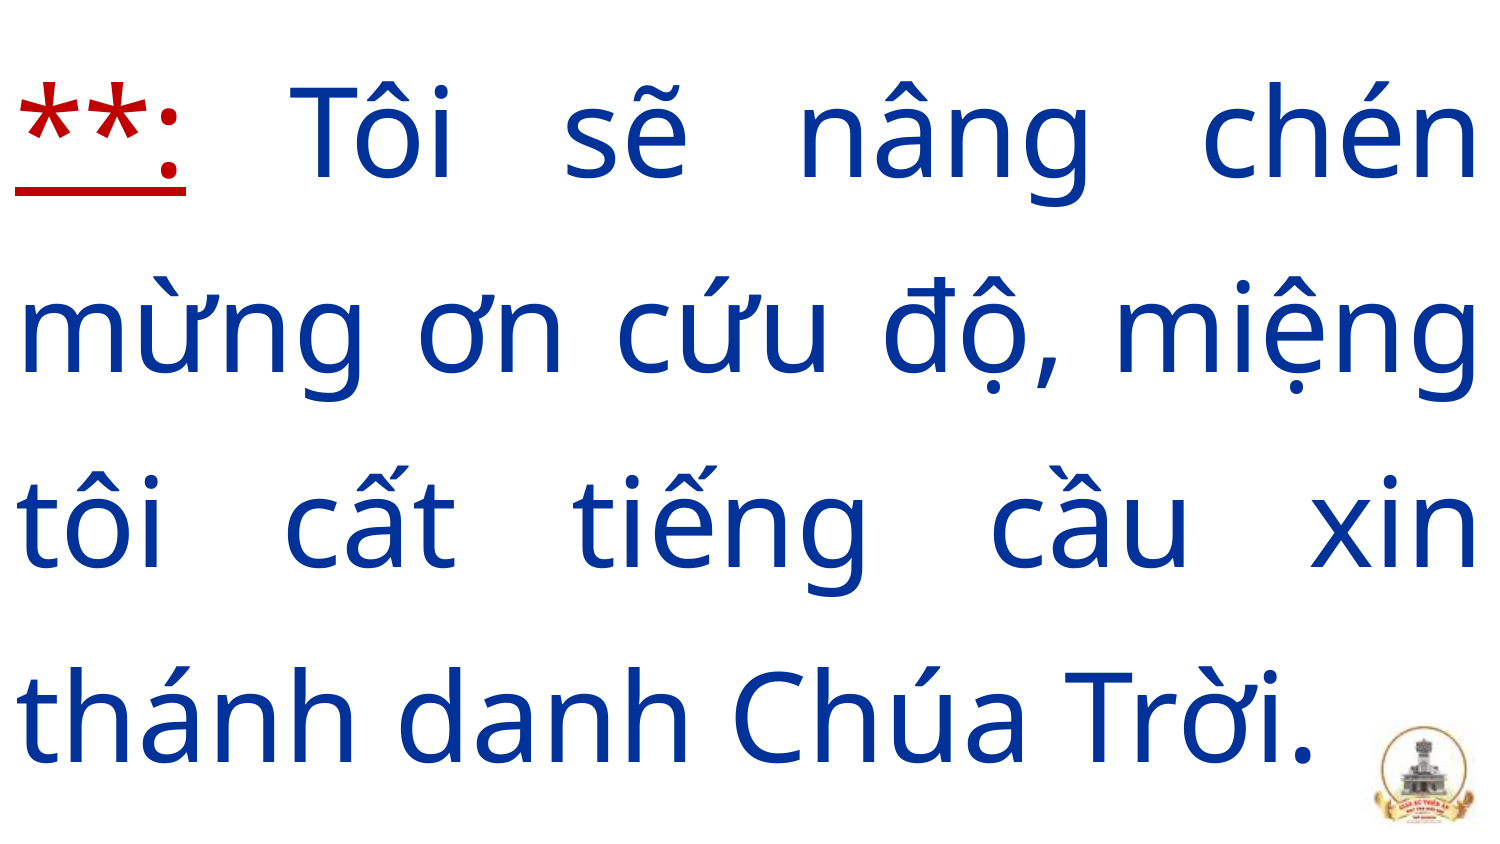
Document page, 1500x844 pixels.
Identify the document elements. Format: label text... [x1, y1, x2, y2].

list **: Tôi sẽ nâng chén mừng ơn cứu độ, miệng tôi cất tiếng cầu xin thánh danh Chúa Trời. [0, 0, 1500, 844]
